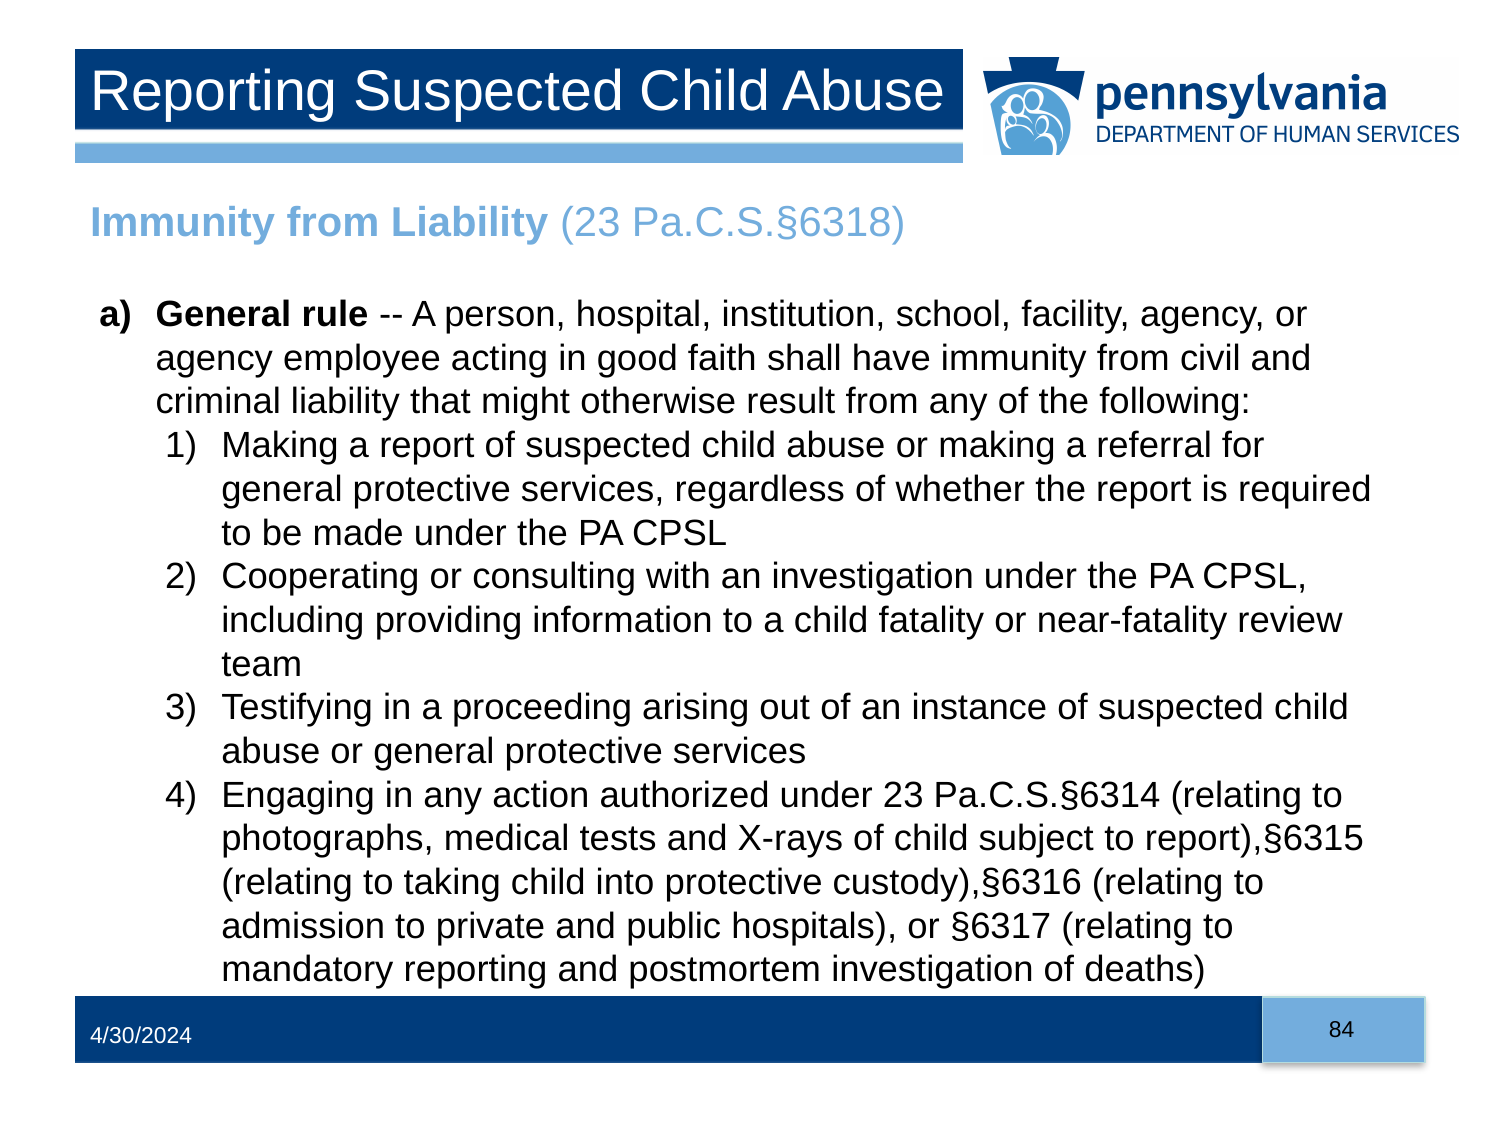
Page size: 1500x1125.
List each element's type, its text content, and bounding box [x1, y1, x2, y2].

list Immunity from Liability (23 Pa.C.S.§6318) General rule -- A person, hospital, institution, school, facility, agency, or agency employee acting in good faith shall have immunity from civil and criminal liability that might otherwise result from any of the following: Making a report of suspected child abuse or making a referral for general protective services, regardless of whether the report is required to be made under the PA CPSL Cooperating or consulting with an investigation under the PA CPSL, including providing information to a child fatality or near-fatality review team Testifying in a proceeding arising out of an instance of suspected child abuse or general protective services Engaging in any action authorized under 23 Pa.C.S.§6314 (relating to photographs, medical tests and X-rays of child subject to report),§6315 (relating to taking child into protective custody),§6316 (relating to admission to private and public hospitals), or §6317 (relating to mandatory reporting and postmortem investigation of deaths) [75, 187, 1413, 999]
picture [983, 57, 1459, 155]
slide_number 84 [1262, 998, 1421, 1059]
picture [75, 999, 1262, 1063]
title Reporting Suspected Child Abuse [75, 50, 988, 125]
picture [75, 125, 963, 163]
